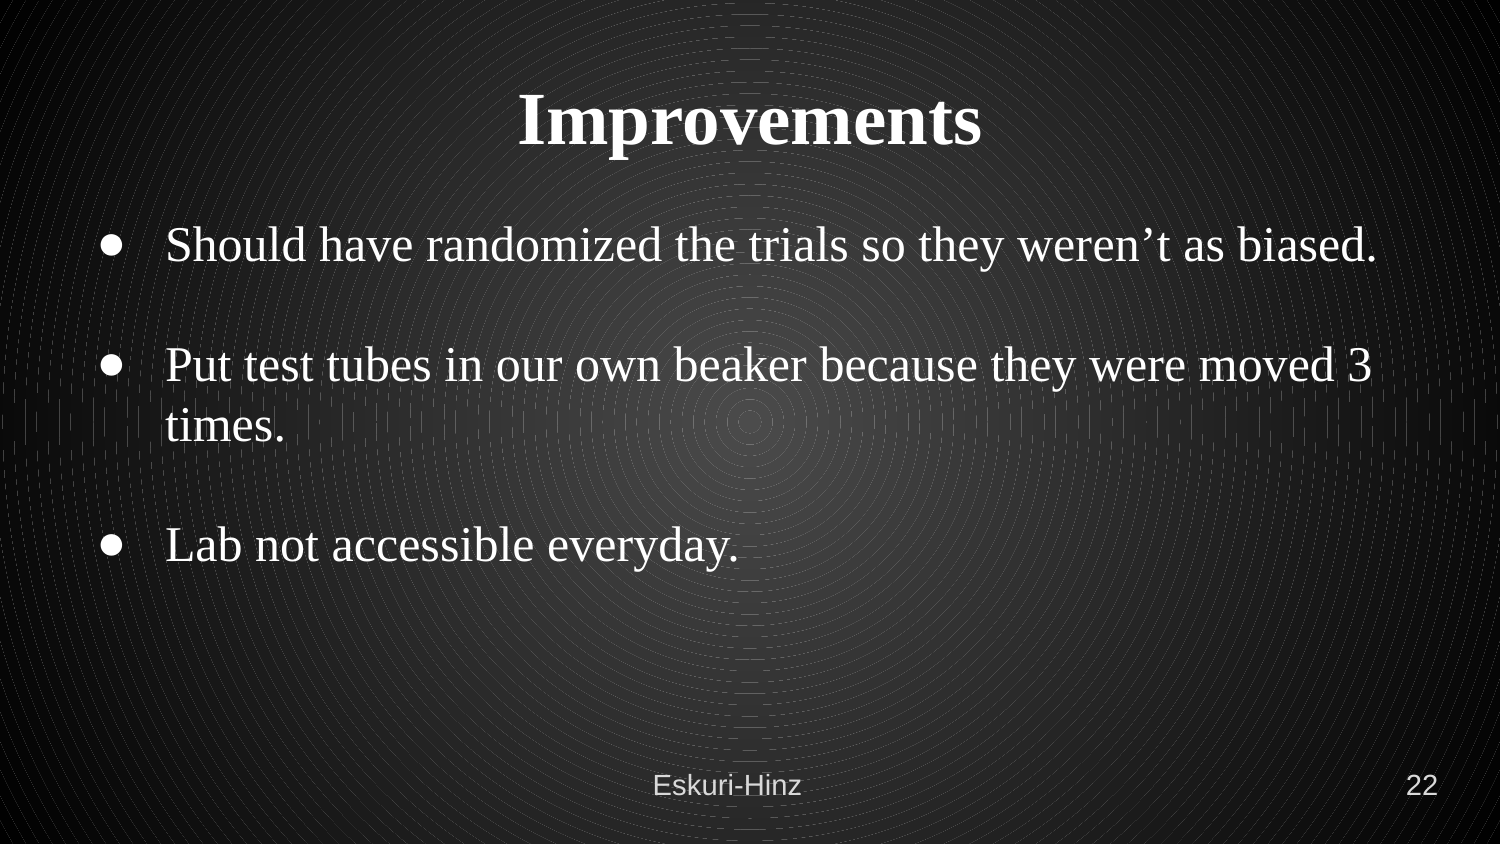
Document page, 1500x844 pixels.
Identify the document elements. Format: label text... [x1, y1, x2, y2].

text_box Eskuri-Hinz [638, 759, 818, 809]
text_box 22 [1391, 759, 1454, 809]
list Should have randomized the trials so they weren’t as biased. Put test tubes in our own beaker because they were moved 3 times. Lab not accessible everyday. [75, 196, 1425, 808]
title Improvements [75, 33, 1425, 175]
